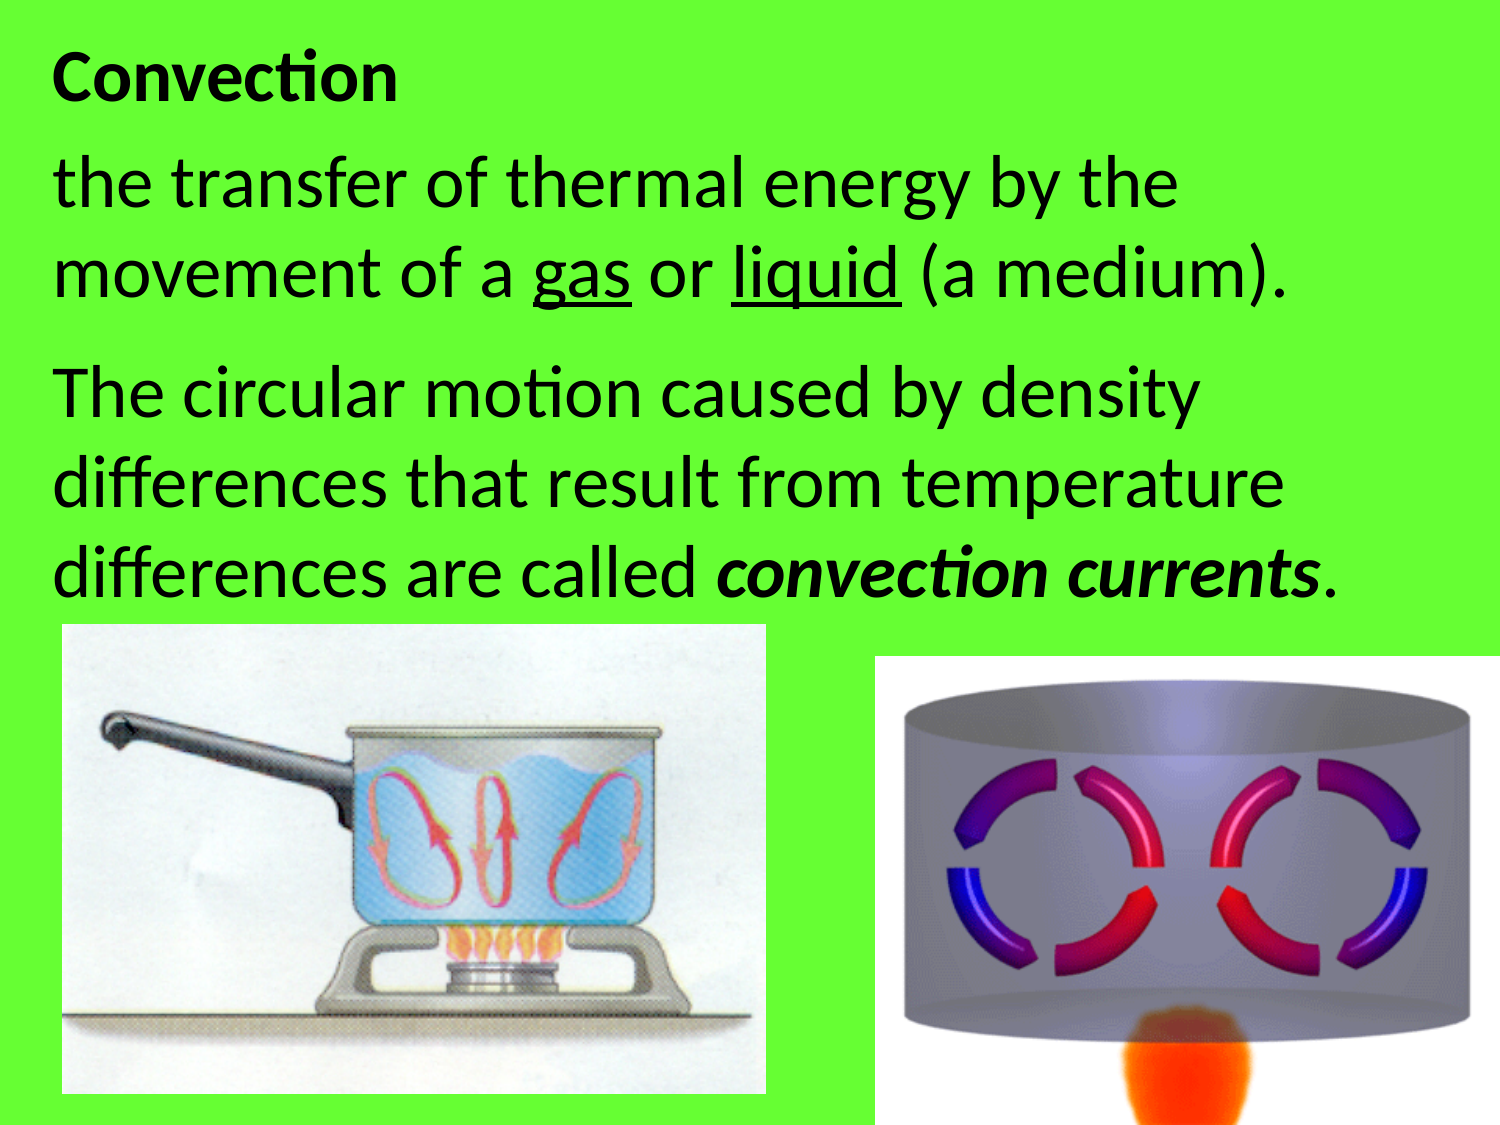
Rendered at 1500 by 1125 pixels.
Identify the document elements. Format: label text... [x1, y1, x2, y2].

text_box Convection [37, 18, 1450, 124]
picture [874, 655, 1500, 1125]
text_box the transfer of thermal energy by the movement of a gas or liquid (a medium). The circular motion caused by density differences that result from temperature differences are called convection currents. [37, 125, 1450, 620]
picture [62, 624, 766, 1094]
